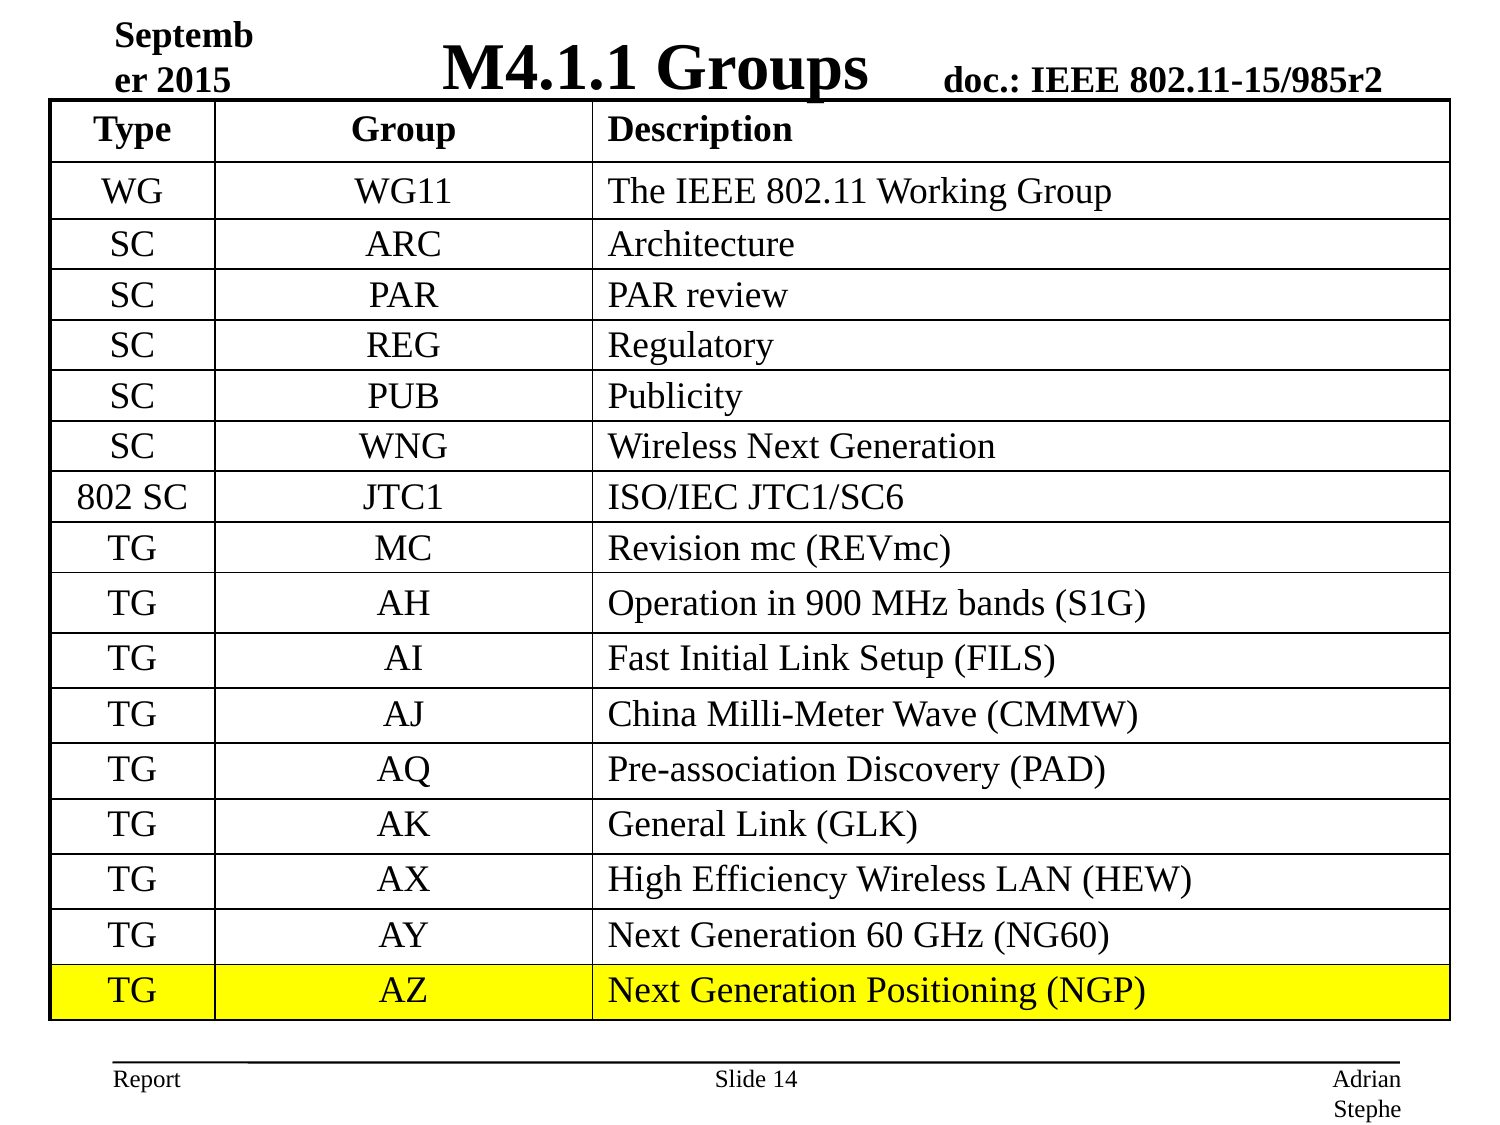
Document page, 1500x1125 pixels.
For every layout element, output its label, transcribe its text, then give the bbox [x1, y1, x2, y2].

table_cell SC [52, 270, 214, 319]
table_cell WG [52, 163, 214, 218]
table_cell Publicity [593, 371, 1449, 420]
table_cell China Milli-Meter Wave (CMMW) [593, 689, 1449, 742]
table_cell AX [216, 855, 592, 908]
table_cell AJ [216, 689, 592, 742]
table_cell SC [52, 321, 214, 369]
table_cell Fast Initial Link Setup (FILS) [593, 634, 1449, 687]
table_cell PAR [216, 270, 592, 319]
table_cell TG [52, 800, 214, 853]
table_cell Operation in 900 MHz bands (S1G) [593, 573, 1449, 632]
table_header Type [52, 102, 214, 161]
table_cell AK [216, 800, 592, 853]
table_cell AY [216, 910, 592, 964]
table_cell General Link (GLK) [593, 800, 1449, 853]
table_cell Regulatory [593, 321, 1449, 369]
table_cell TG [52, 689, 214, 742]
table_cell 802 SC [52, 472, 214, 521]
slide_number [114, 54, 268, 101]
table_cell WG11 [216, 163, 592, 218]
table_cell Revision mc (REVmc) [593, 523, 1449, 572]
table_cell SC [52, 220, 214, 268]
table_cell TG [52, 965, 214, 1019]
table_cell REG [216, 321, 592, 369]
table_cell TG [52, 910, 214, 964]
table_cell SC [52, 371, 214, 420]
table_cell WNG [216, 422, 592, 470]
table_cell TG [52, 744, 214, 798]
table_cell ISO/IEC JTC1/SC6 [593, 472, 1449, 521]
table_cell MC [216, 523, 592, 572]
table_cell SC [52, 422, 214, 470]
slide_number Slide 14 [712, 1061, 800, 1093]
table_cell AZ [216, 965, 592, 1019]
table_cell TG [52, 634, 214, 687]
table_cell Architecture [593, 220, 1449, 268]
table_cell ARC [216, 220, 592, 268]
table_cell AI [216, 634, 592, 687]
table_header Group [216, 102, 592, 161]
table_cell High Efficiency Wireless LAN (HEW) [593, 855, 1449, 908]
table_cell Next Generation 60 GHz (NG60) [593, 910, 1449, 964]
table_cell AQ [216, 744, 592, 798]
footer Adrian Stephens, Intel Corporation [1324, 1061, 1402, 1093]
table_cell TG [52, 855, 214, 908]
table_cell TG [52, 573, 214, 632]
table_cell The IEEE 802.11 Working Group [593, 163, 1449, 218]
table_cell PUB [216, 371, 592, 420]
table_cell PAR review [593, 270, 1449, 319]
table_cell Next Generation Positioning (NGP) [593, 965, 1449, 1019]
table_cell TG [52, 523, 214, 572]
table_header Description [593, 102, 1449, 161]
table_cell Pre-association Discovery (PAD) [593, 744, 1449, 798]
table_cell JTC1 [216, 472, 592, 521]
title M4.1.1 Groups [75, 24, 1238, 98]
table_cell AH [216, 573, 592, 632]
table_cell Wireless Next Generation [593, 422, 1449, 470]
